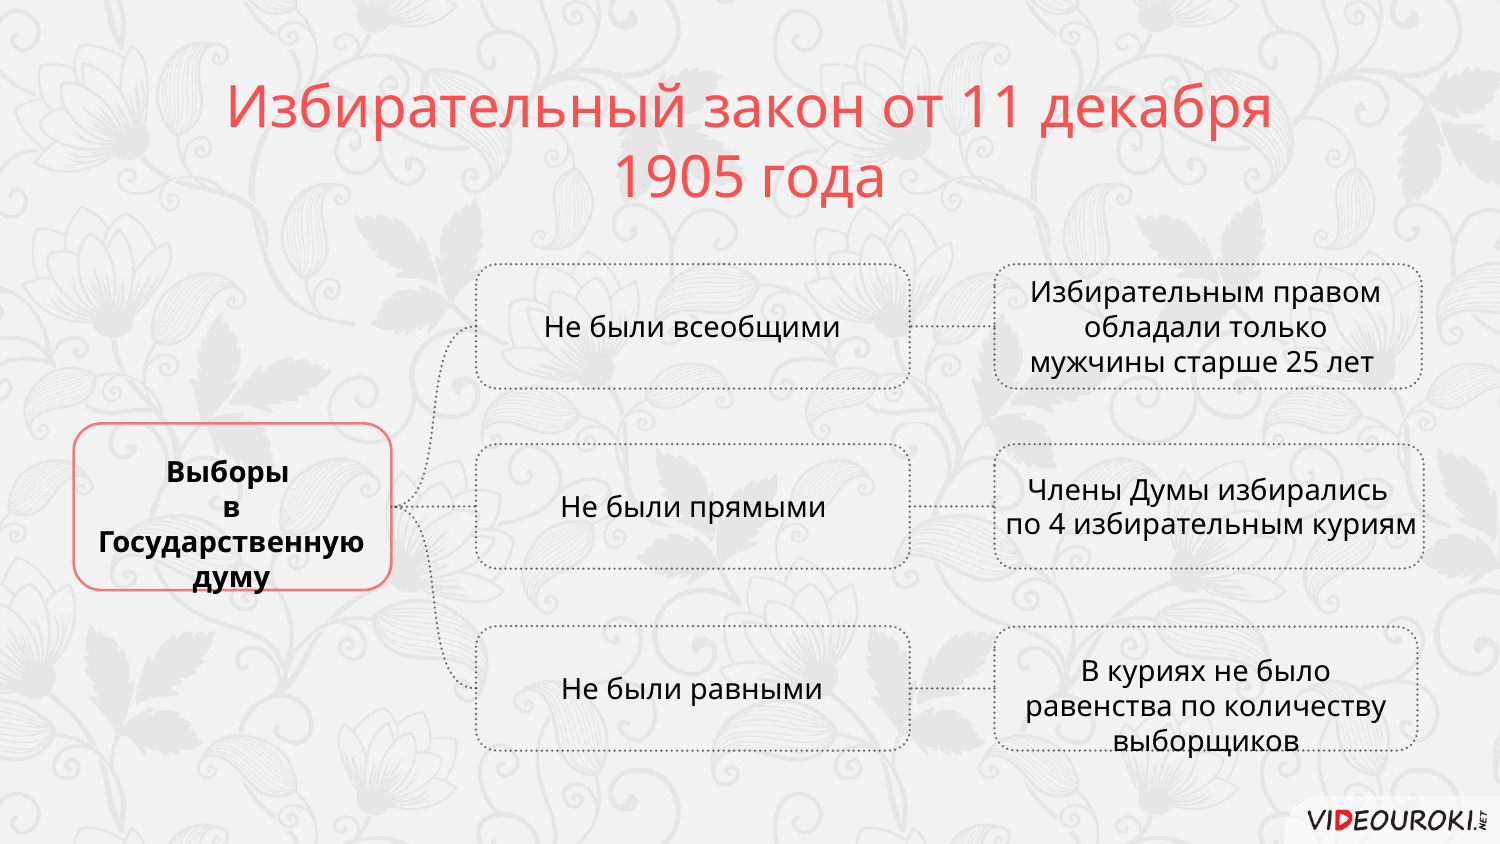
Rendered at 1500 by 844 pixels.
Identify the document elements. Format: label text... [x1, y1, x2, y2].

text_box Избирательным правом обладали только мужчины старше 25 лет [1000, 265, 1412, 386]
text_box Не были равными [488, 663, 897, 713]
text_box Выборы в Государственную думу [76, 445, 387, 601]
text_box [475, 626, 910, 751]
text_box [391, 506, 477, 689]
text_box [994, 444, 1424, 463]
text_box [1412, 267, 1422, 386]
text_box В куриях не было равенства по количеству выборщиков [994, 645, 1418, 765]
text_box [994, 549, 1424, 569]
text_box Не были прямыми [483, 481, 904, 531]
text_box [476, 264, 910, 389]
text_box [391, 326, 477, 506]
text_box [73, 423, 391, 578]
text_box Не были всеобщими [481, 301, 903, 351]
text_box [994, 270, 1000, 382]
text_box Избирательный закон от 11 декабря 1905 года [58, 61, 1442, 217]
picture [0, 0, 1500, 844]
text_box [994, 626, 1418, 645]
text_box Члены Думы избирались по 4 избирательным куриям [974, 463, 1448, 549]
text_box [477, 444, 910, 569]
